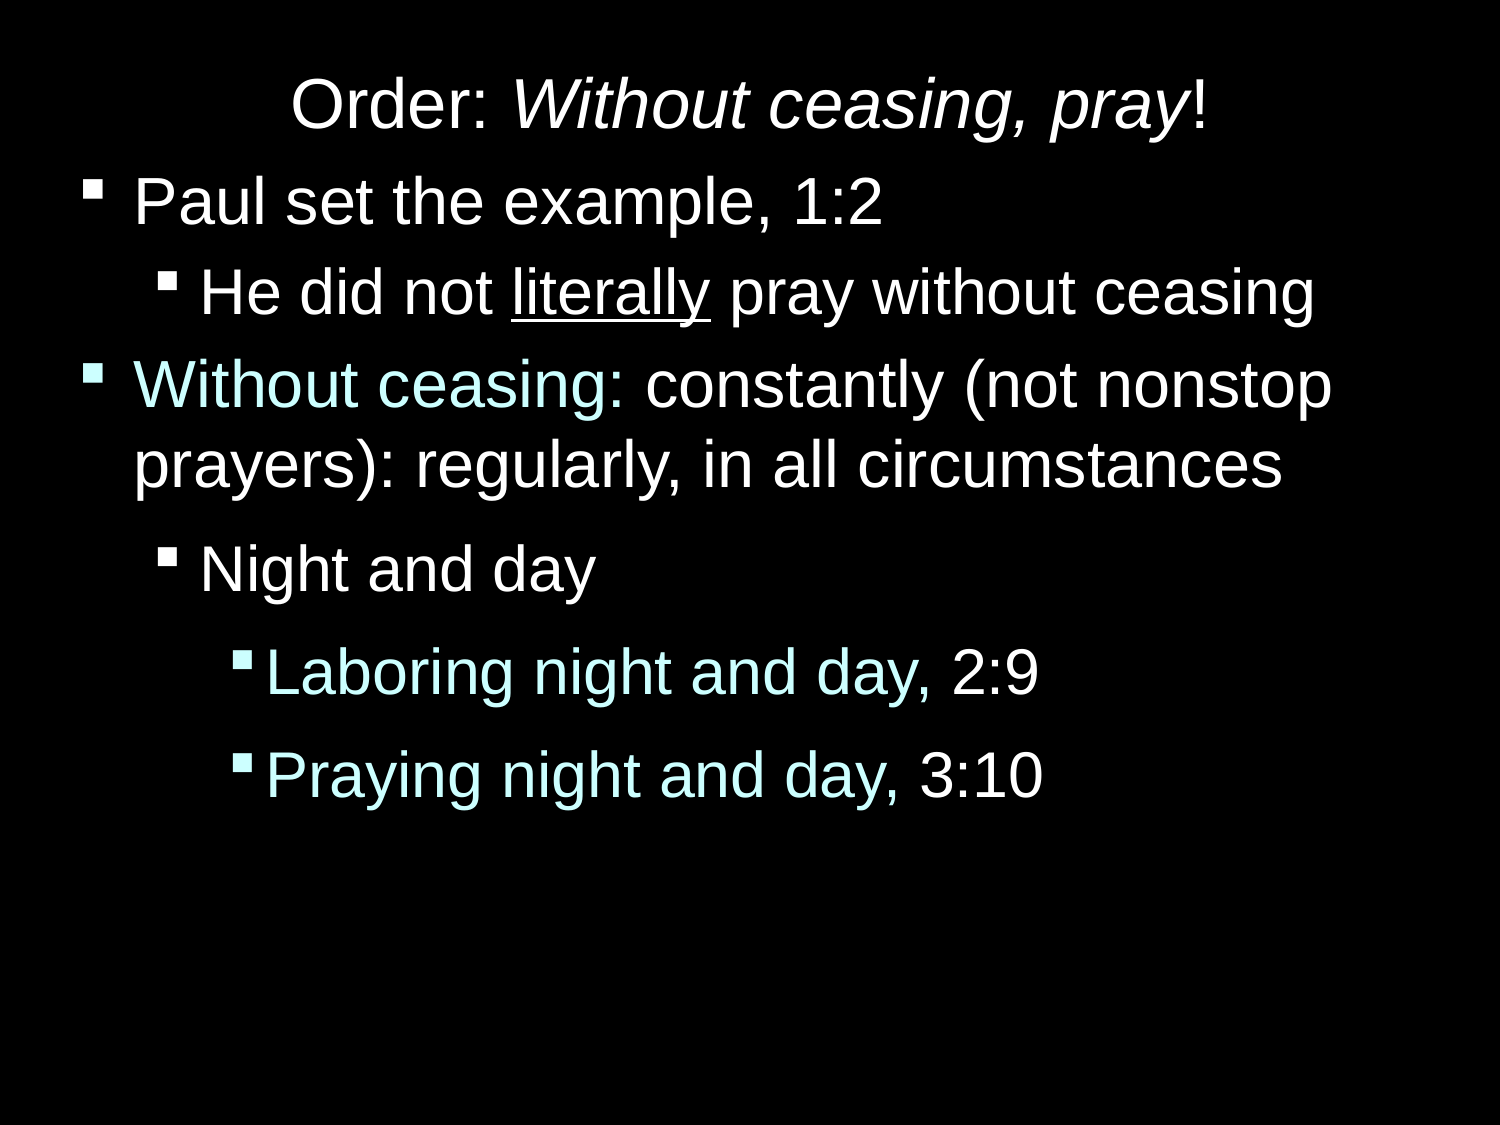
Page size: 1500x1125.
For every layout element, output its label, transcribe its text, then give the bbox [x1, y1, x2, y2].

title Order: Without ceasing, pray! [75, 24, 1425, 149]
list Paul set the example, 1:2 He did not literally pray without ceasing Without ceasing: constantly (not nonstop prayers): regularly, in all circumstances Night and day Laboring night and day, 2:9 Praying night and day, 3:10 [62, 149, 1438, 1063]
